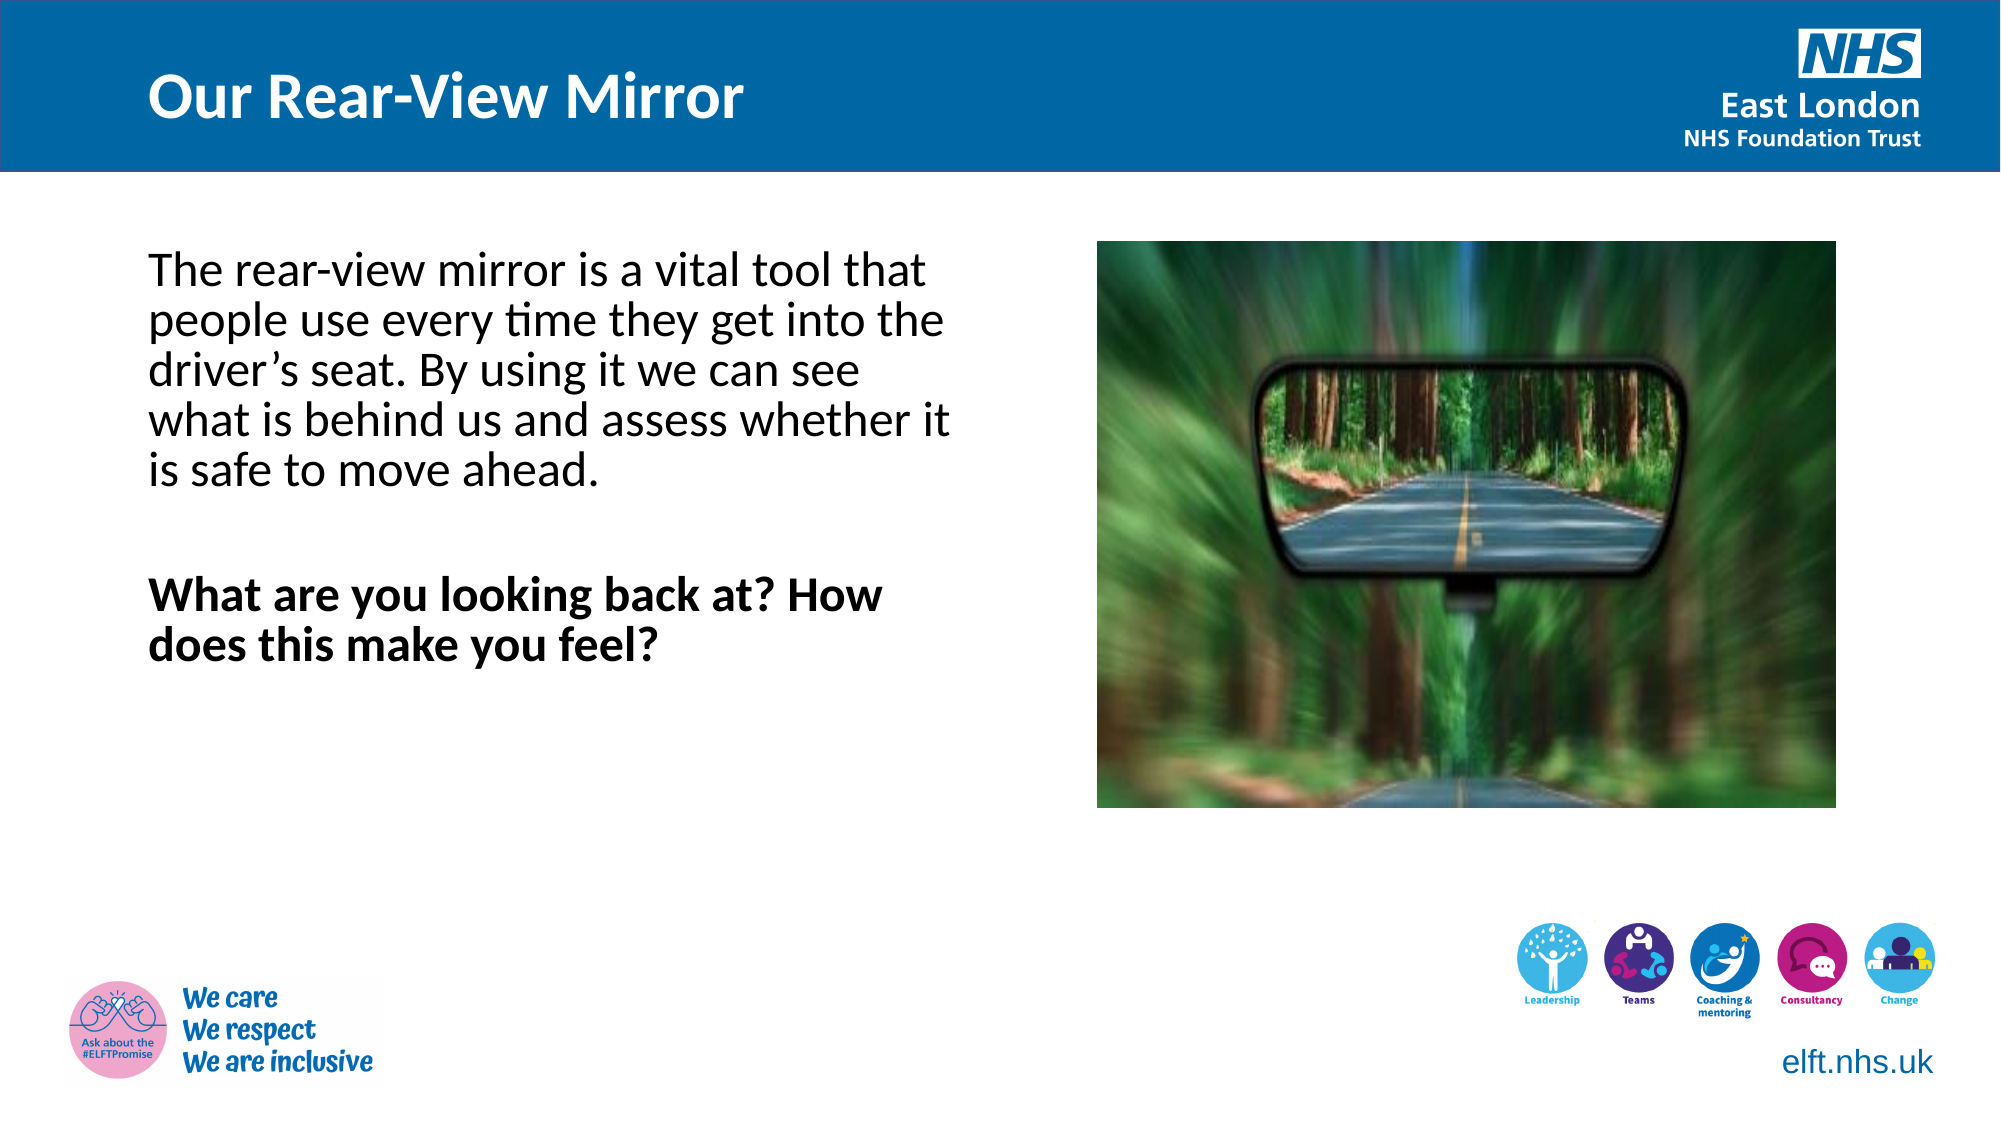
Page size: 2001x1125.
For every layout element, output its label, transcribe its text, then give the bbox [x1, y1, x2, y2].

picture [1509, 901, 1938, 1020]
picture [1097, 241, 1836, 808]
list Our Rear-View Mirror [133, 60, 931, 167]
picture [1669, 21, 1928, 154]
picture [61, 974, 384, 1086]
list The rear-view mirror is a vital tool that people use every time they get into the driver’s seat. By using it we can see what is behind us and assess whether it is safe to move ahead. What are you looking back at? How does this make you feel? [133, 241, 979, 884]
